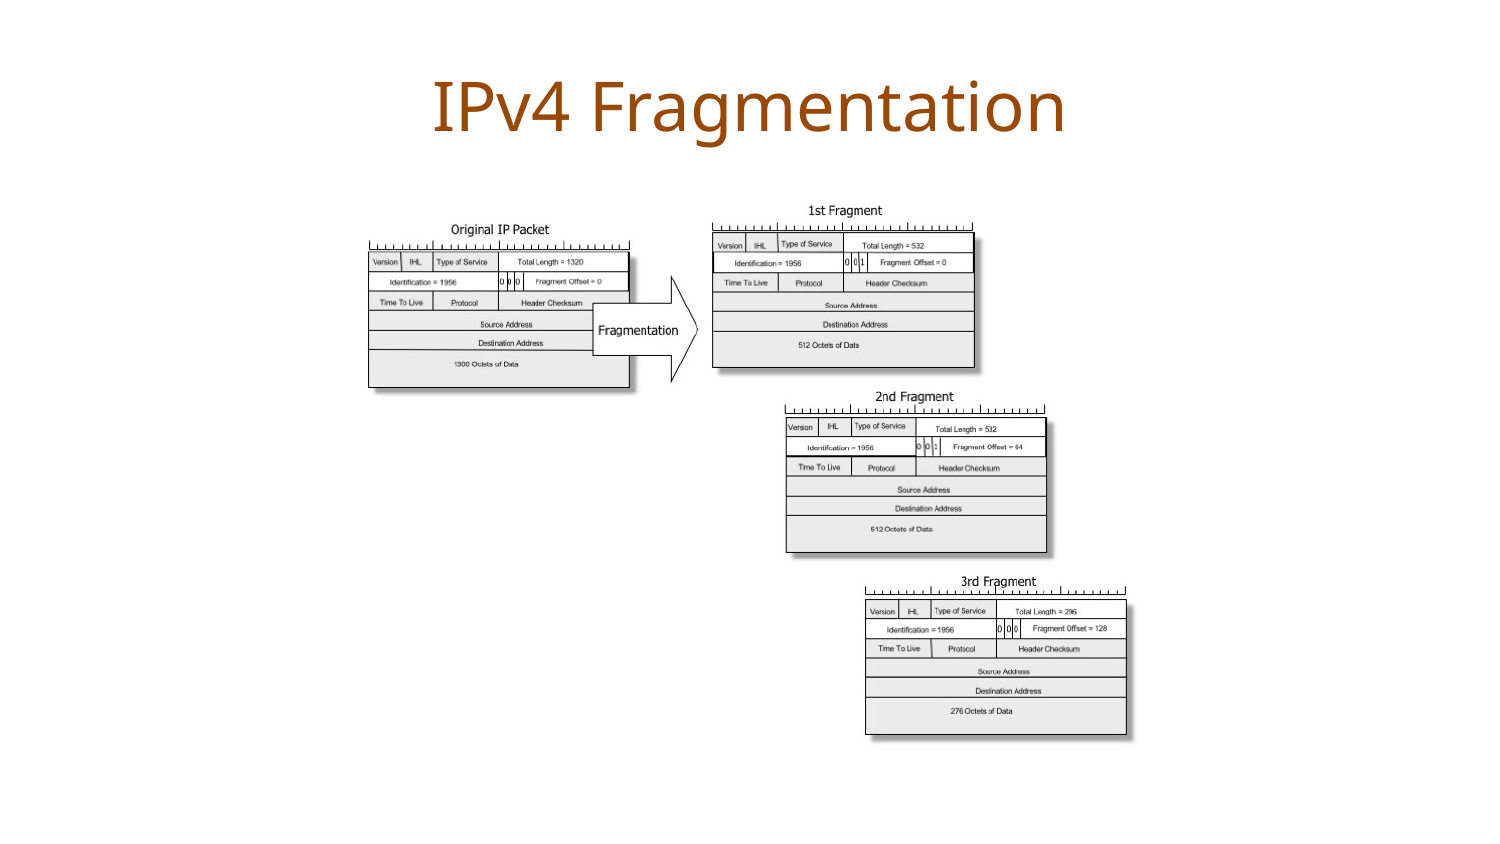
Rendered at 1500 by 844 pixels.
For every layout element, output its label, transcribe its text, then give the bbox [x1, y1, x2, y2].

title IPv4 Fragmentation [75, 33, 1425, 175]
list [349, 196, 1150, 754]
